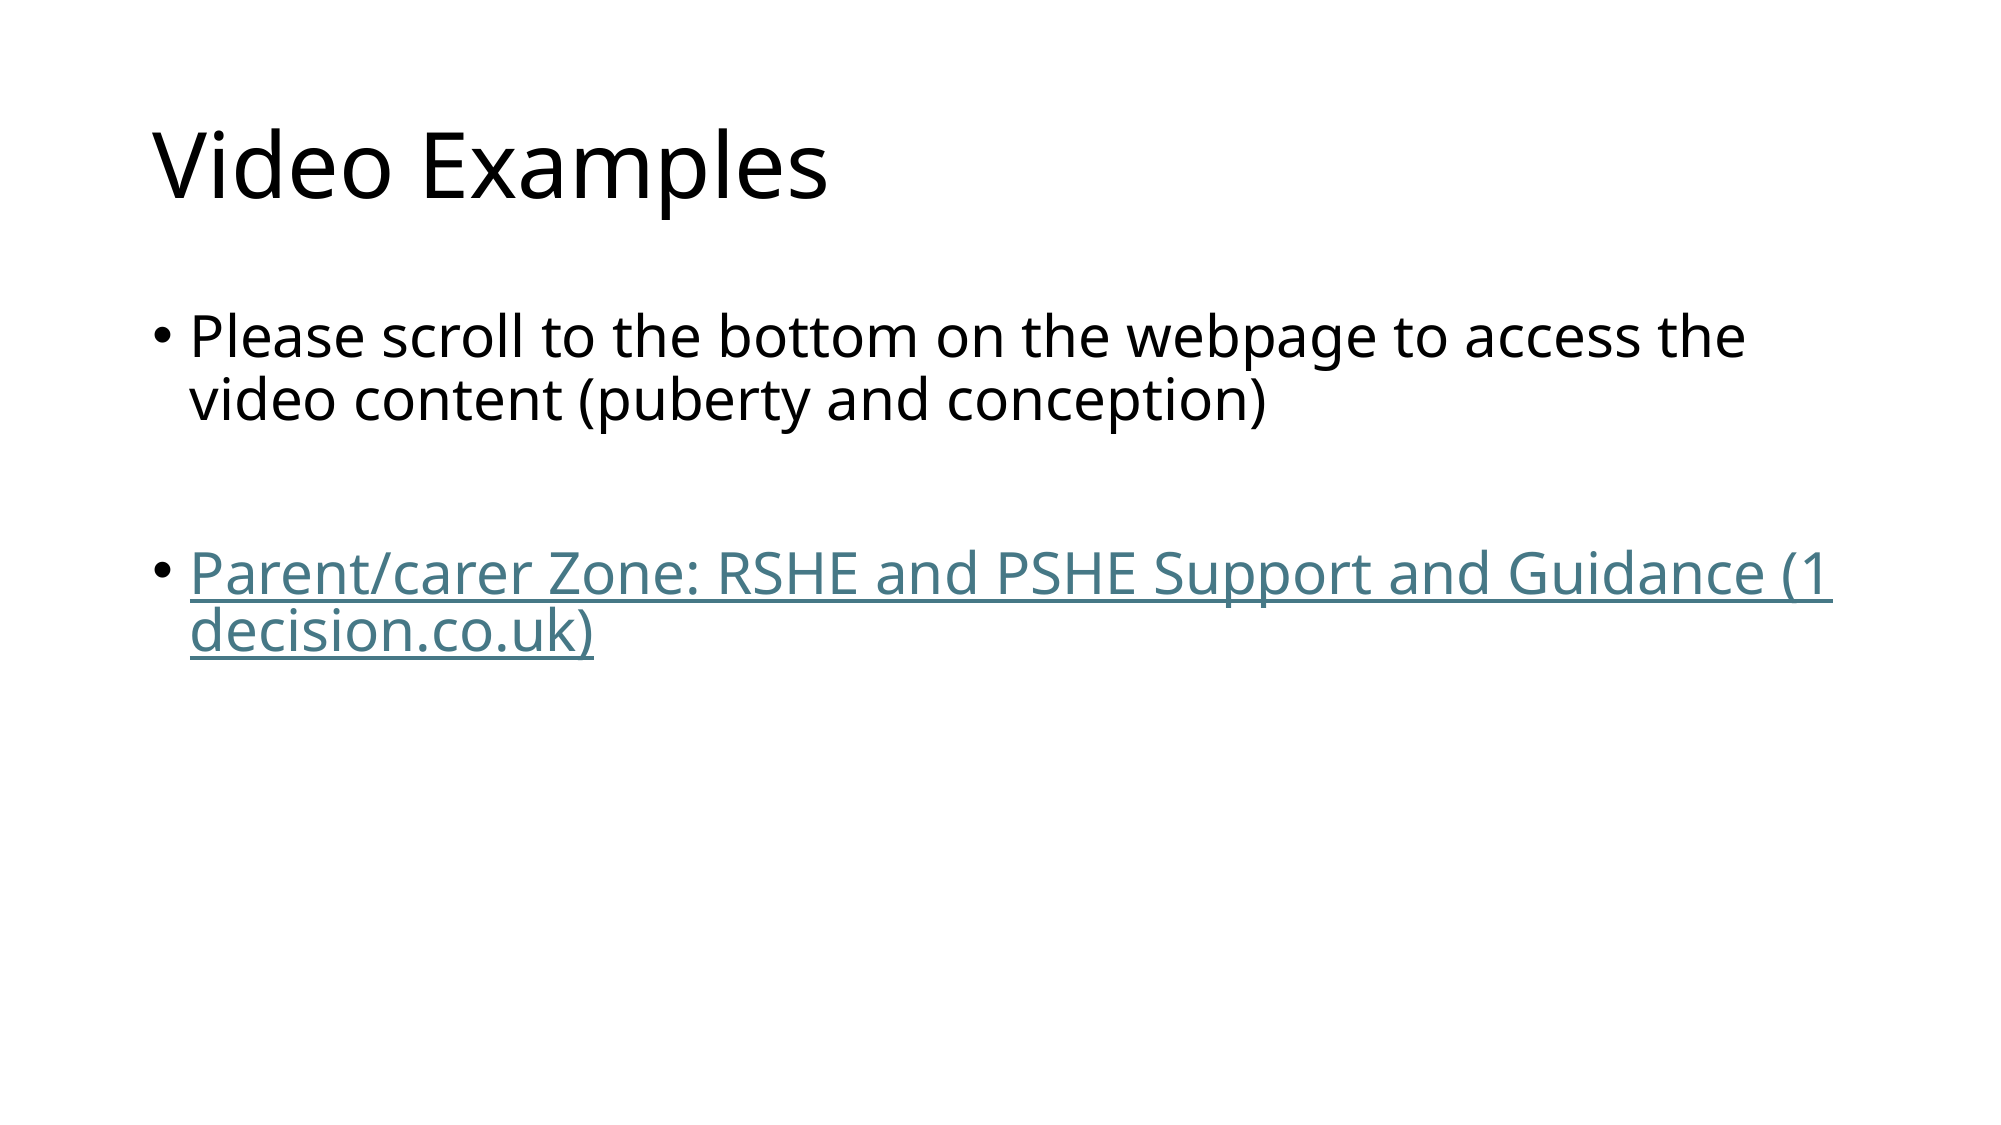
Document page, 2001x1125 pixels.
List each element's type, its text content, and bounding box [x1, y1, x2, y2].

title Video Examples [137, 59, 1863, 278]
list Please scroll to the bottom on the webpage to access the video content (puberty and conception) Parent/carer Zone: RSHE and PSHE Support and Guidance (1decision.co.uk) [137, 299, 1863, 1014]
